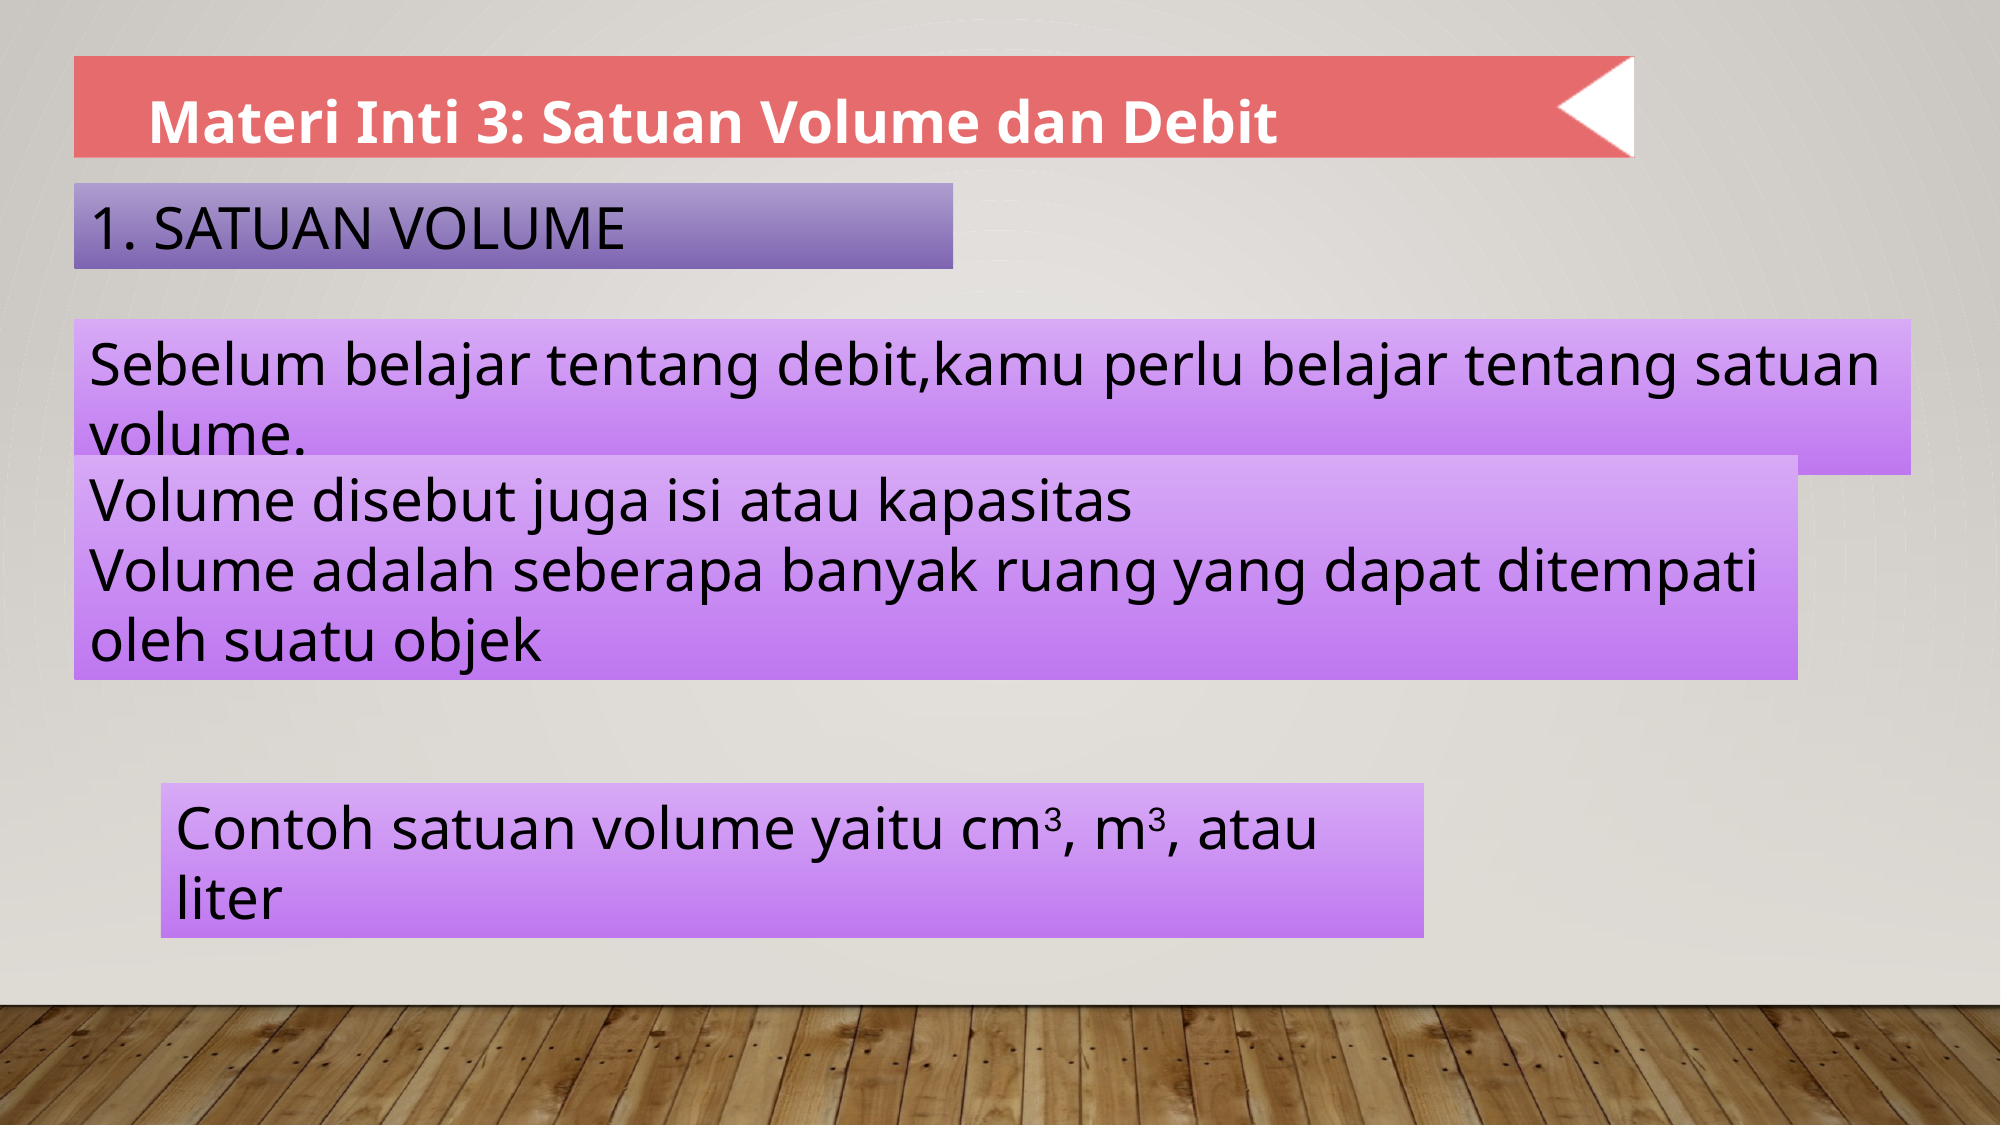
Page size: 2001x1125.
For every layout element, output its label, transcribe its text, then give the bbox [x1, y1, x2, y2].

text_box Contoh satuan volume yaitu cm3, m3, atau liter [160, 783, 1424, 938]
picture [0, 1005, 2000, 1125]
text_box 1. SATUAN VOLUME [74, 183, 954, 269]
text_box Sebelum belajar tentang debit,kamu perlu belajar tentang satuan volume. [74, 319, 1911, 475]
picture [74, 56, 1635, 158]
text_box Volume disebut juga isi atau kapasitas Volume adalah seberapa banyak ruang yang dapat ditempati oleh suatu objek [74, 455, 1798, 680]
text_box Materi Inti 3: Satuan Volume dan Debit [132, 158, 1314, 163]
